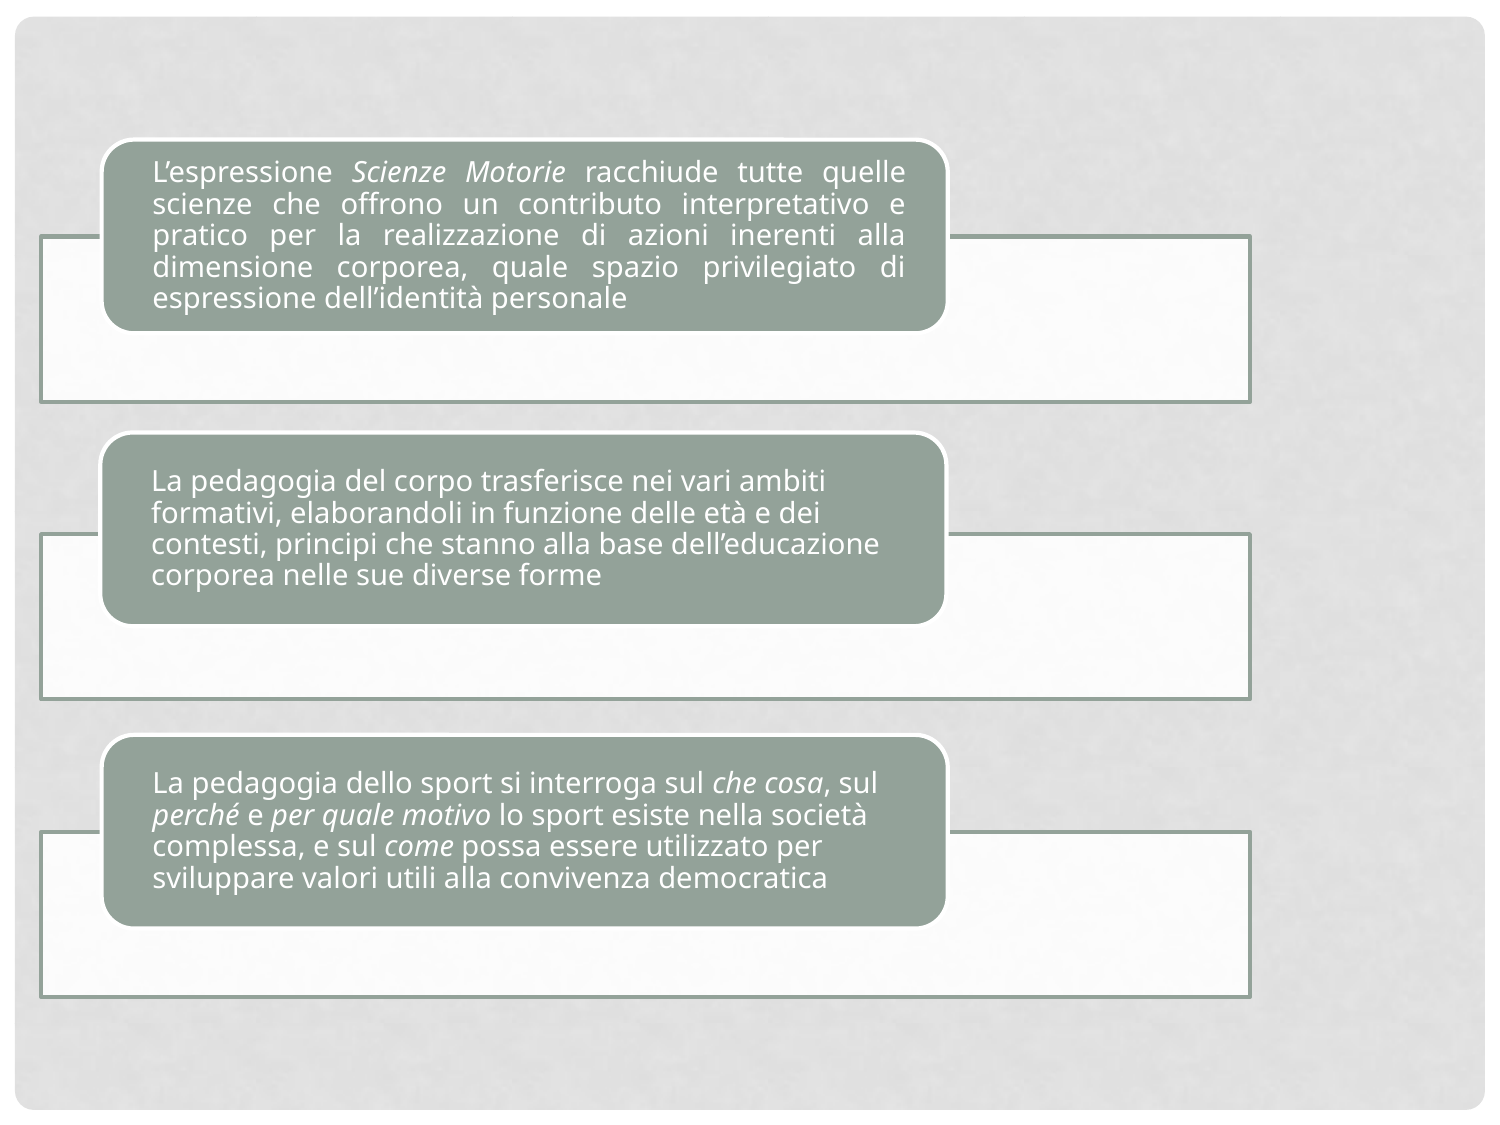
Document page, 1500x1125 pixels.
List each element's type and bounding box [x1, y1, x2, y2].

text_box [40, 136, 1251, 1000]
